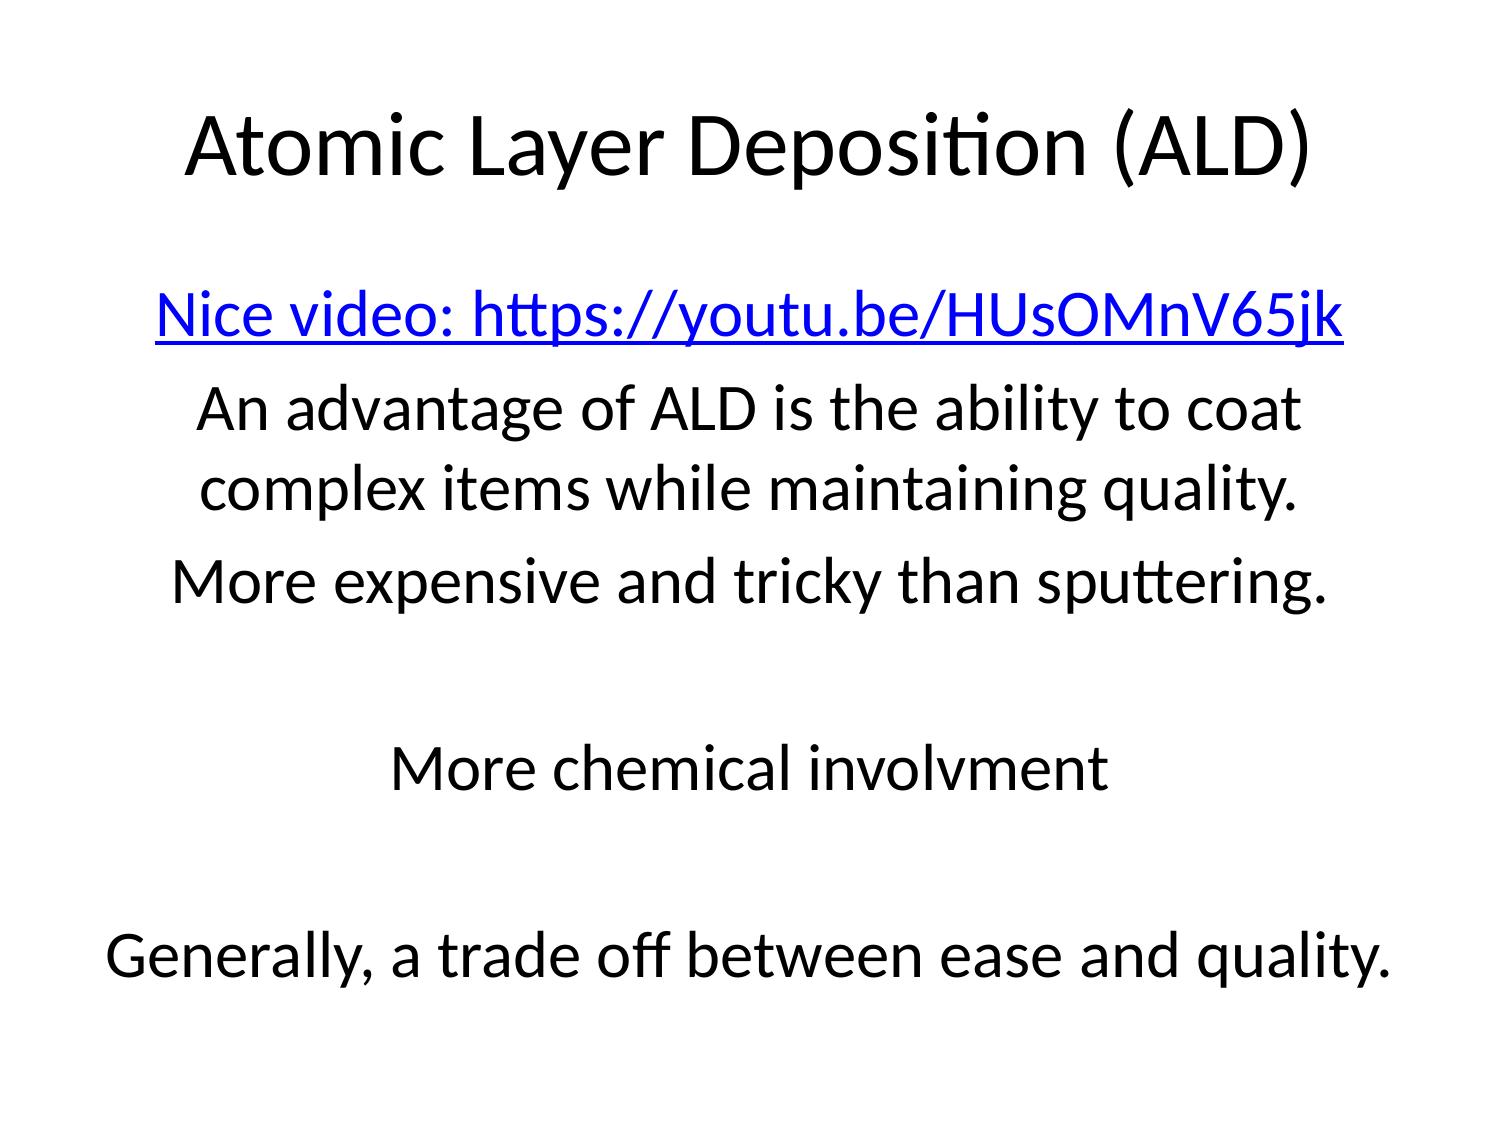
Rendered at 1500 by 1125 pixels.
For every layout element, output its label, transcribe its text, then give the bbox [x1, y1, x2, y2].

list Nice video: https://youtu.be/HUsOMnV65jk An advantage of ALD is the ability to coat complex items while maintaining quality. More expensive and tricky than sputtering. More chemical involvment Generally, a trade off between ease and quality. [75, 262, 1425, 1005]
title Atomic Layer Deposition (ALD) [75, 45, 1425, 233]
